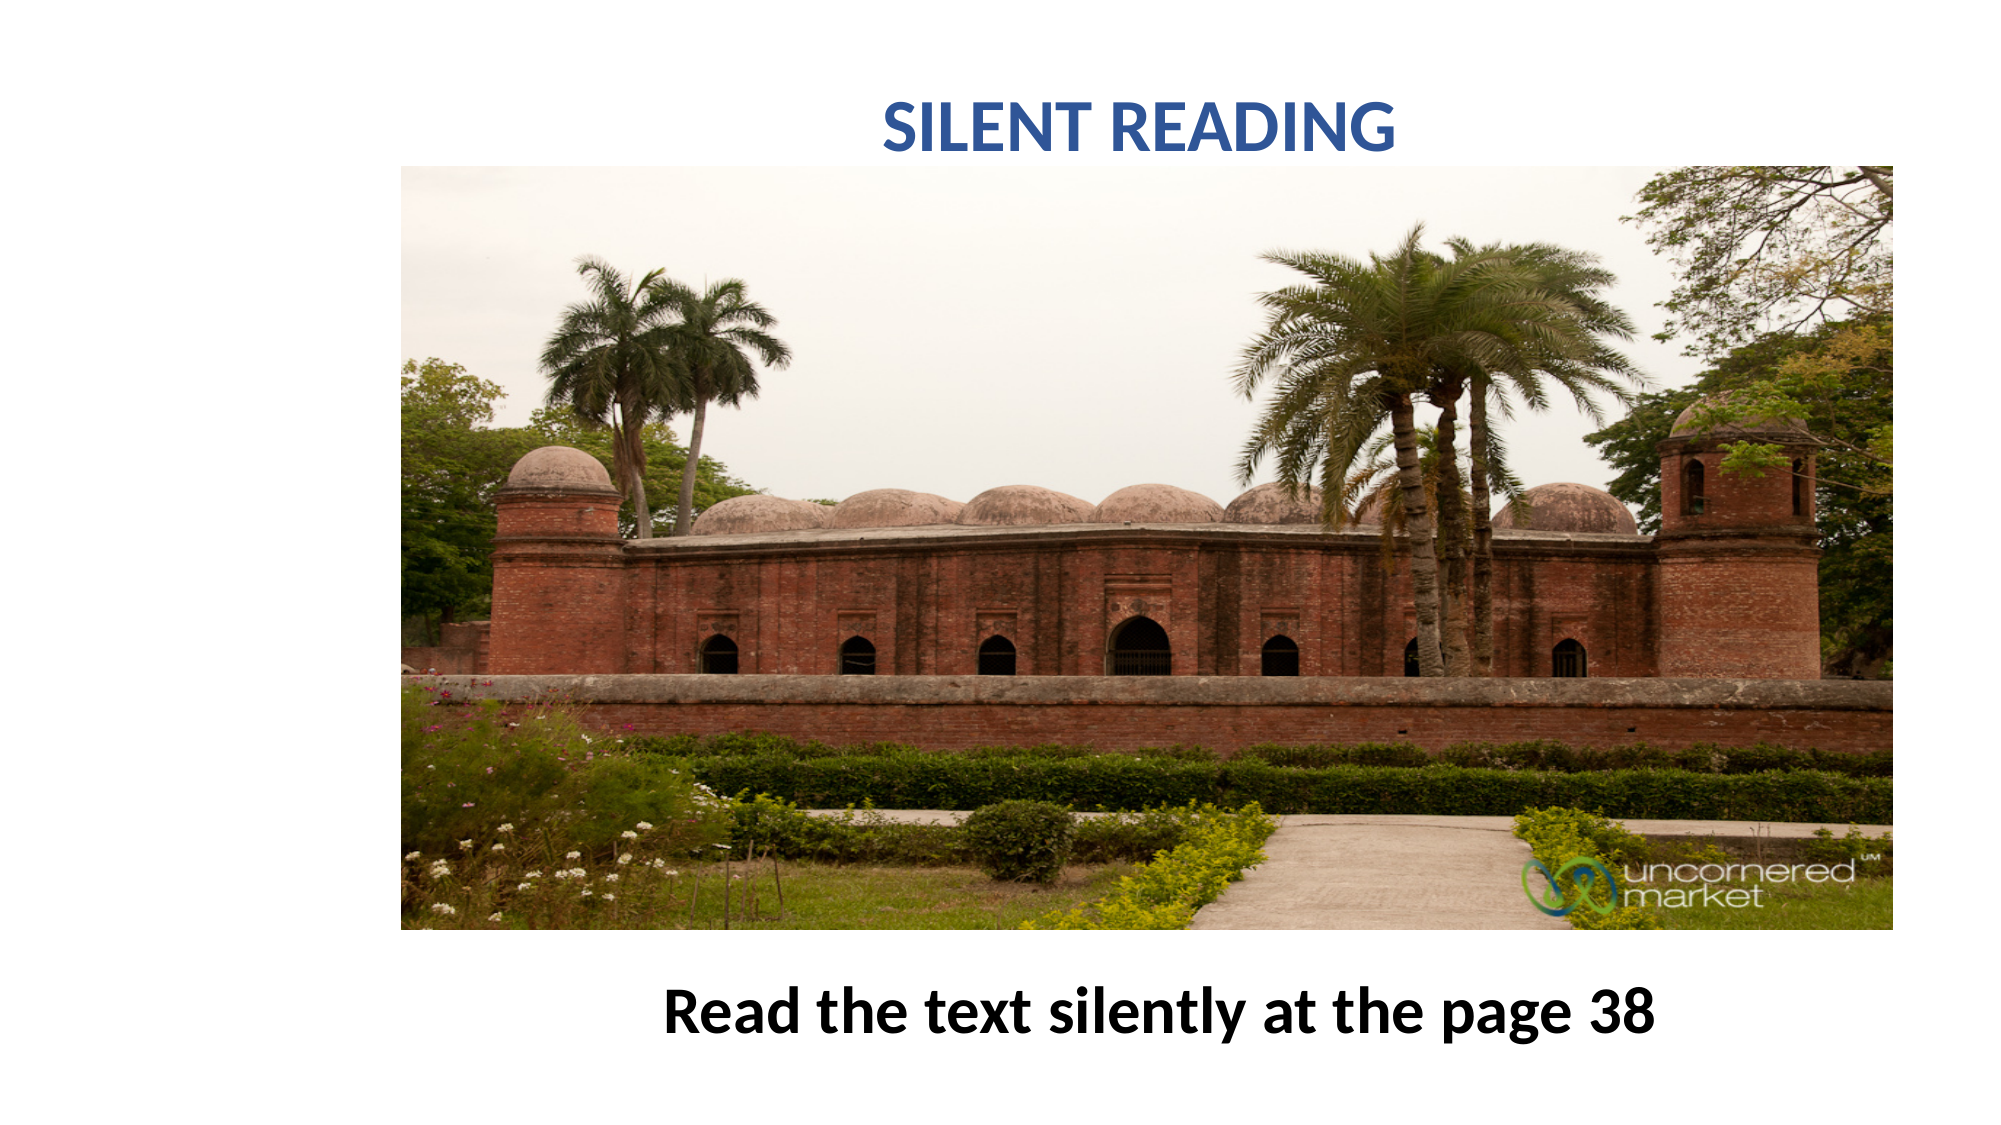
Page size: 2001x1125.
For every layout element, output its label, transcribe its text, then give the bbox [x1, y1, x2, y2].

text_box Read the text silently at the page 38 [648, 959, 1680, 1055]
picture [401, 166, 1893, 930]
text_box SILENT READING [867, 69, 1500, 166]
